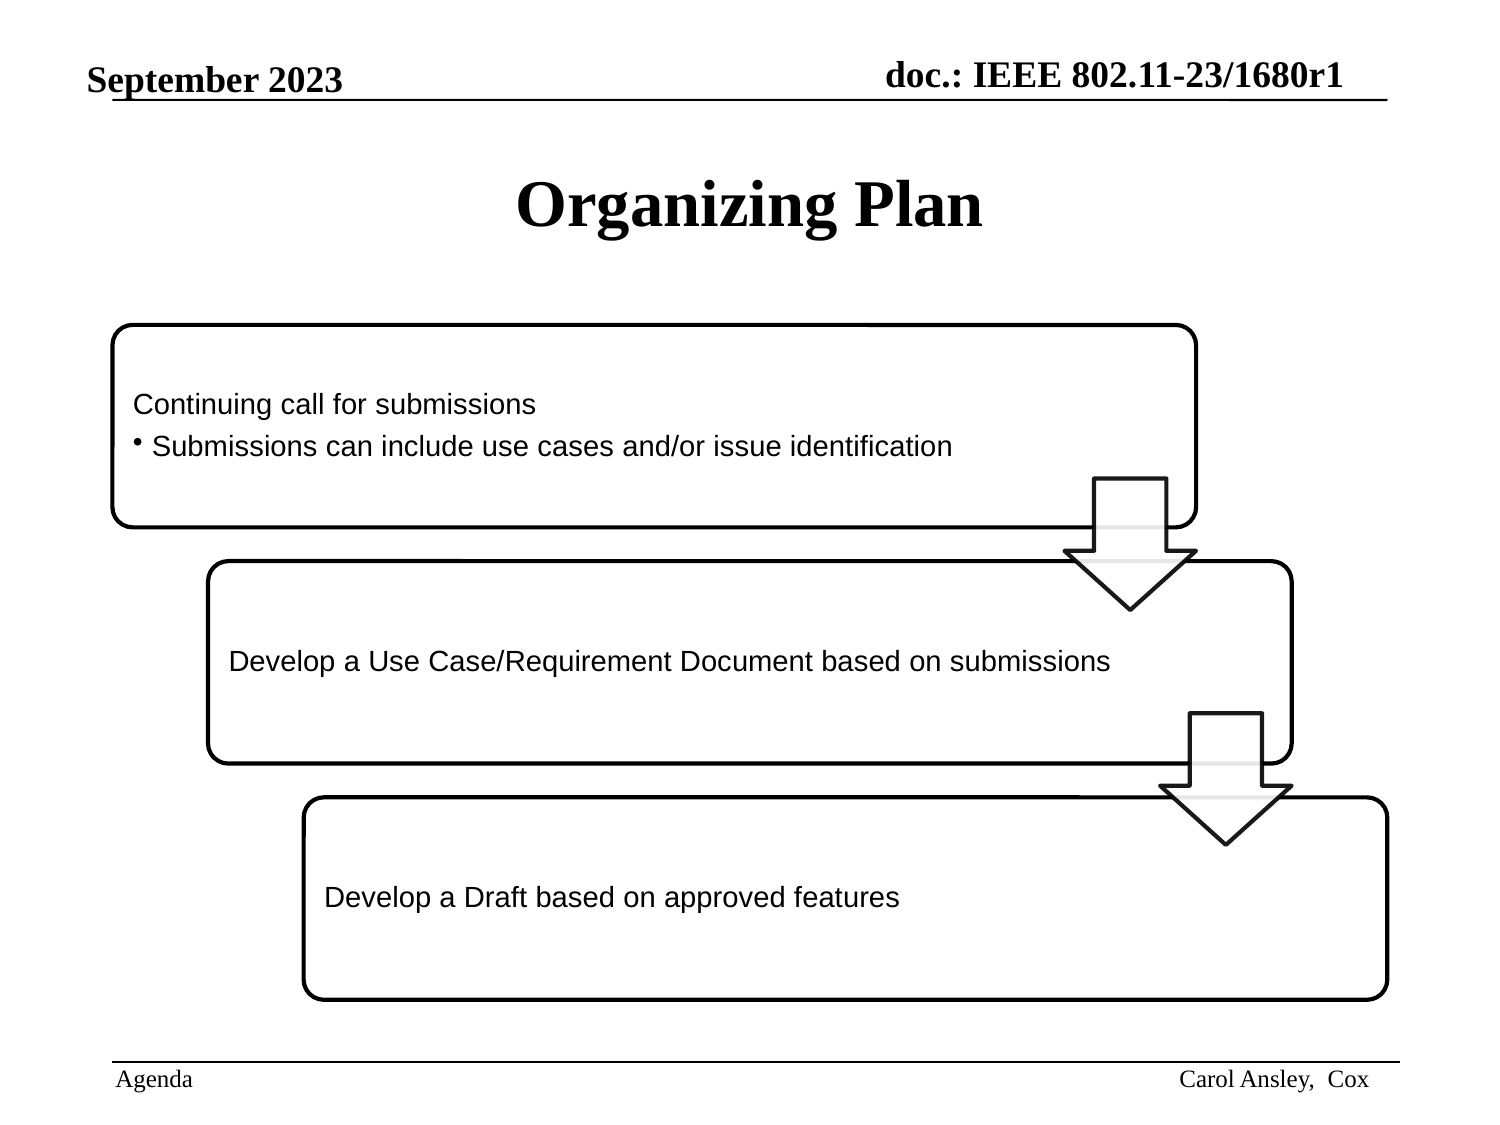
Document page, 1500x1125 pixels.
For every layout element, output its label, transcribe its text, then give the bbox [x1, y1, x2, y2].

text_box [112, 324, 1388, 1001]
title Organizing Plan [111, 111, 1388, 288]
